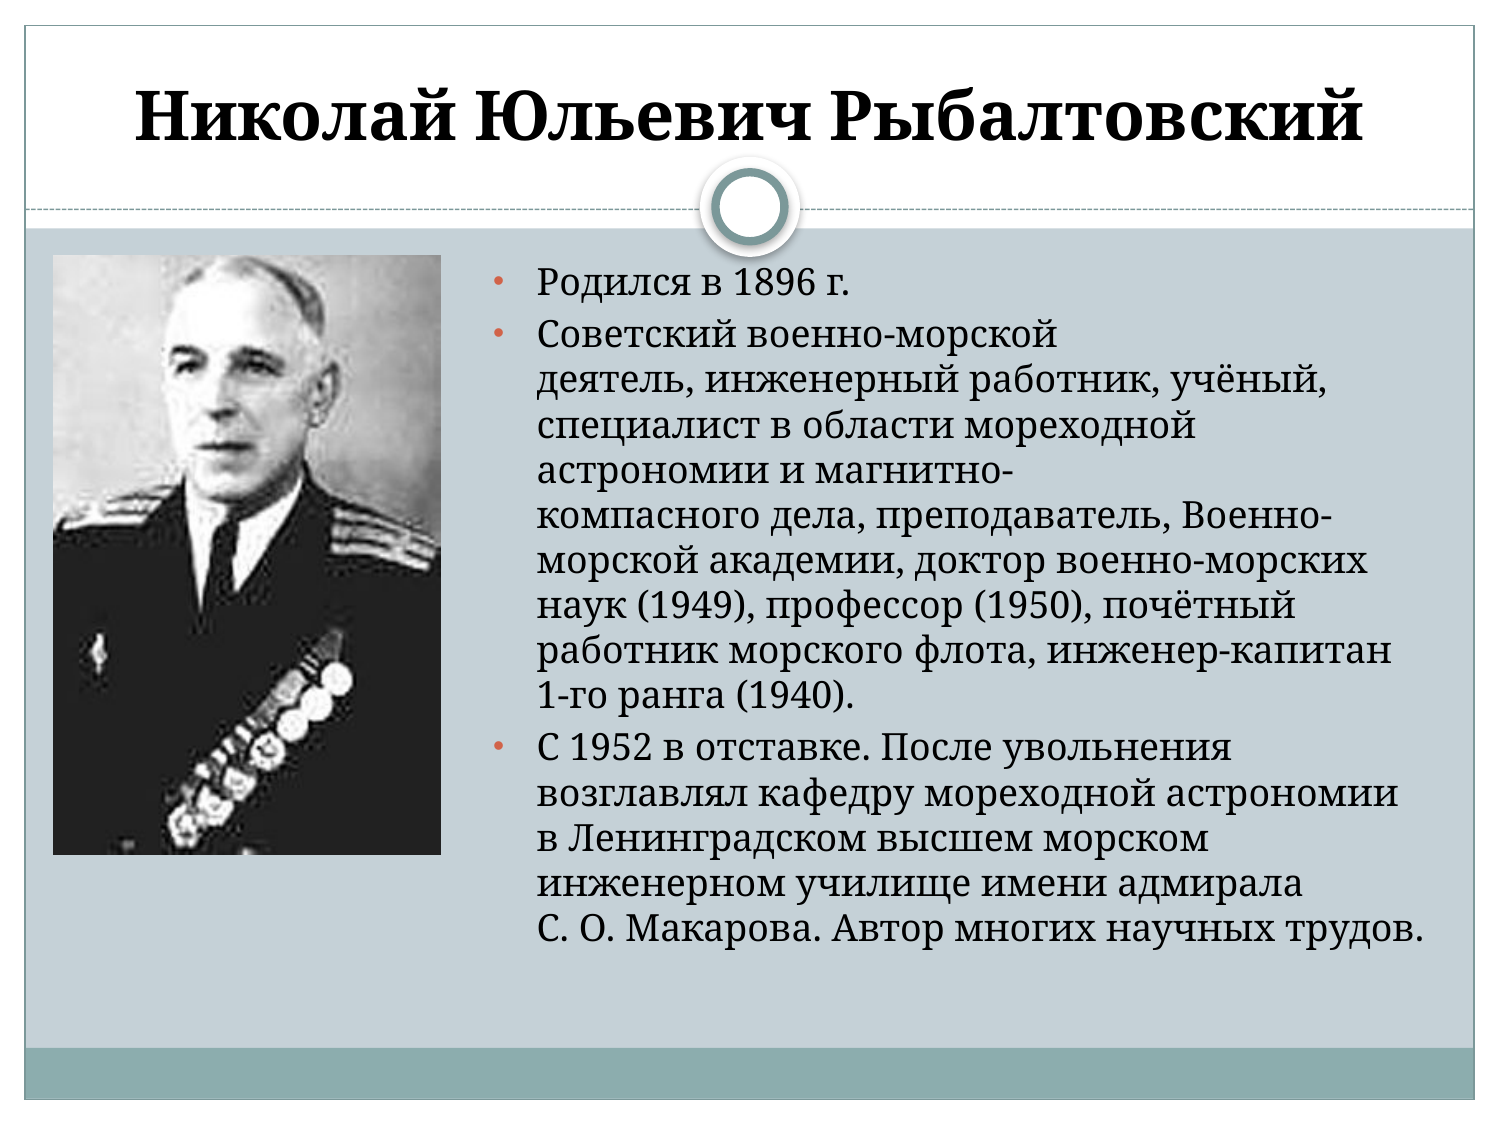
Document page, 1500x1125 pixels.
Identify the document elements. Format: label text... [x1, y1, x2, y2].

picture [52, 255, 441, 855]
title Николай Юльевич Рыбалтовский [49, 30, 1450, 162]
list Родился в 1896 г. Советский военно-морской деятель, инженерный работник, учёный, специалист в области мореходной астрономии и магнитно-компасного дела, преподаватель, Военно-морской академии, доктор военно-морских наук (1949), профессор (1950), почётный работник морского флота, инженер-капитан 1-го ранга (1940). С 1952 в отставке. После увольнения возглавлял кафедру мореходной астрономии в Ленинградском высшем морском инженерном училище имени адмирала С. О. Макарова. Автор многих научных трудов. [478, 250, 1445, 1001]
